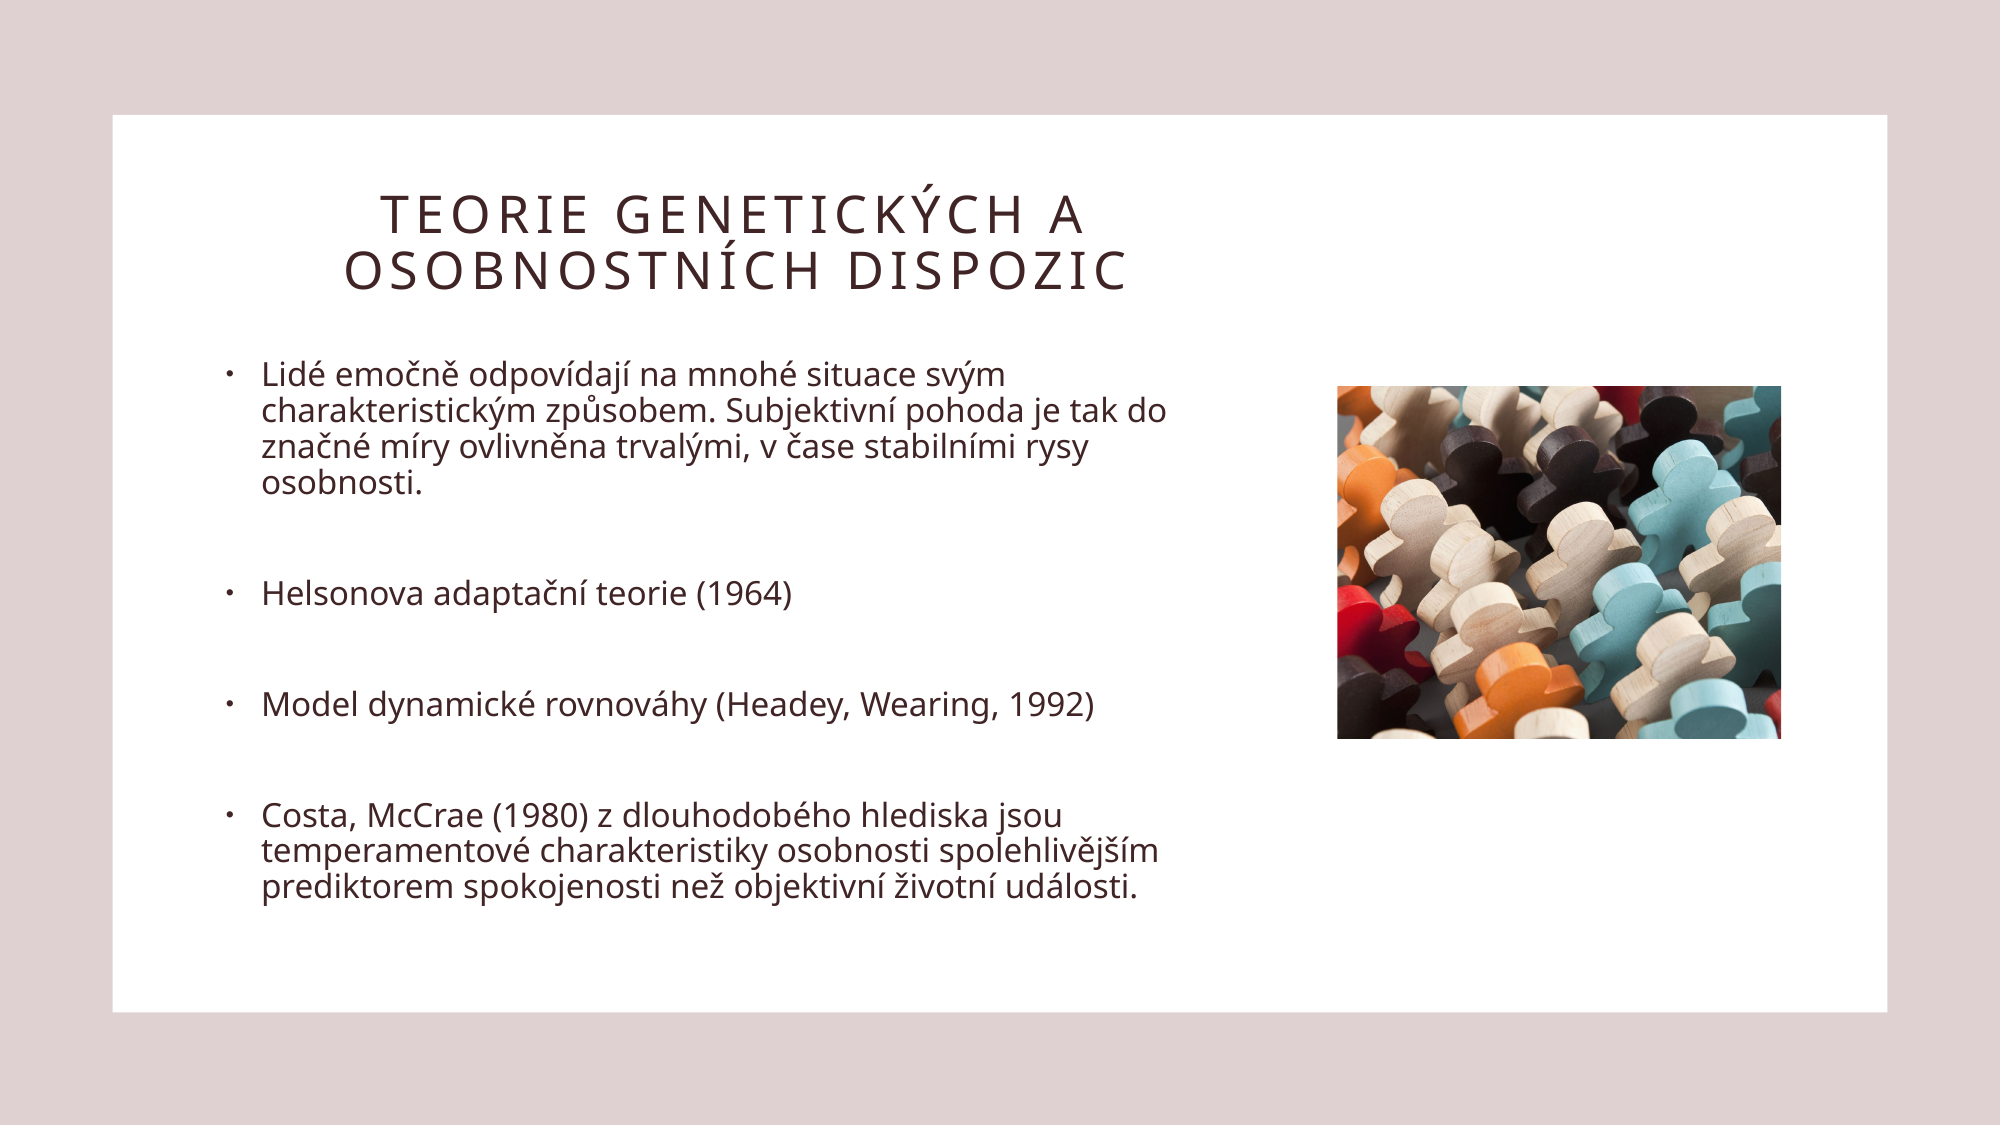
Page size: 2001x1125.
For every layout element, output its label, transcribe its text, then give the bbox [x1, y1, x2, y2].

text_box [111, 114, 1888, 1013]
picture [1337, 386, 1782, 739]
list Lidé emočně odpovídají na mnohé situace svým charakteristickým způsobem. Subjektivní pohoda je tak do značné míry ovlivněna trvalými, v čase stabilními rysy osobnosti. Helsonova adaptační teorie (1964) Model dynamické rovnováhy (Headey, Wearing, 1992) Costa, McCrae (1980) z dlouhodobého hlediska jsou temperamentové charakteristiky osobnosti spolehlivějším prediktorem spokojenosti než objektivní životní události. [210, 350, 1251, 915]
title Teorie genetických a osobnostních dispozic [210, 174, 1260, 309]
text_box [0, 0, 2000, 1125]
